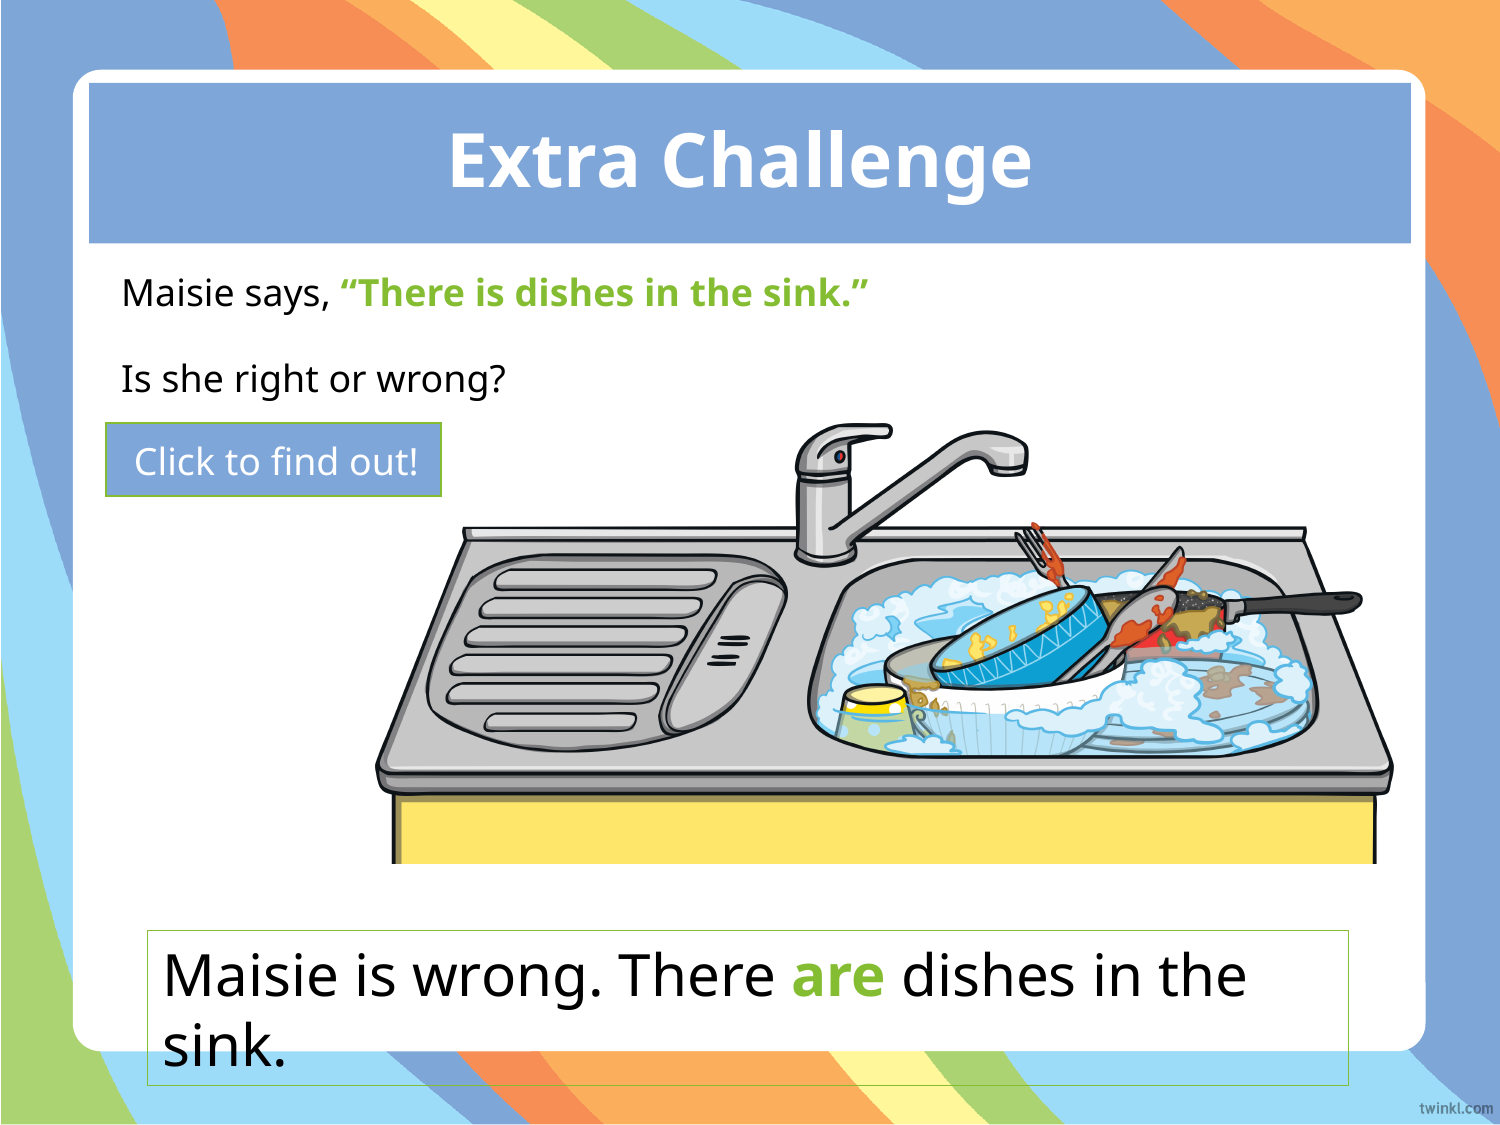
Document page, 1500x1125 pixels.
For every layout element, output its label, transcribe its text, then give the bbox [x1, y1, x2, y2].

text_box Maisie says, “There is dishes in the sink.” [106, 261, 1400, 321]
text_box Is she right or wrong? [106, 347, 857, 408]
title Extra Challenge [87, 81, 1413, 245]
picture [0, 0, 1500, 1125]
text_box Maisie is wrong. There are dishes in the sink. [147, 930, 1349, 1086]
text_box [106, 423, 454, 497]
